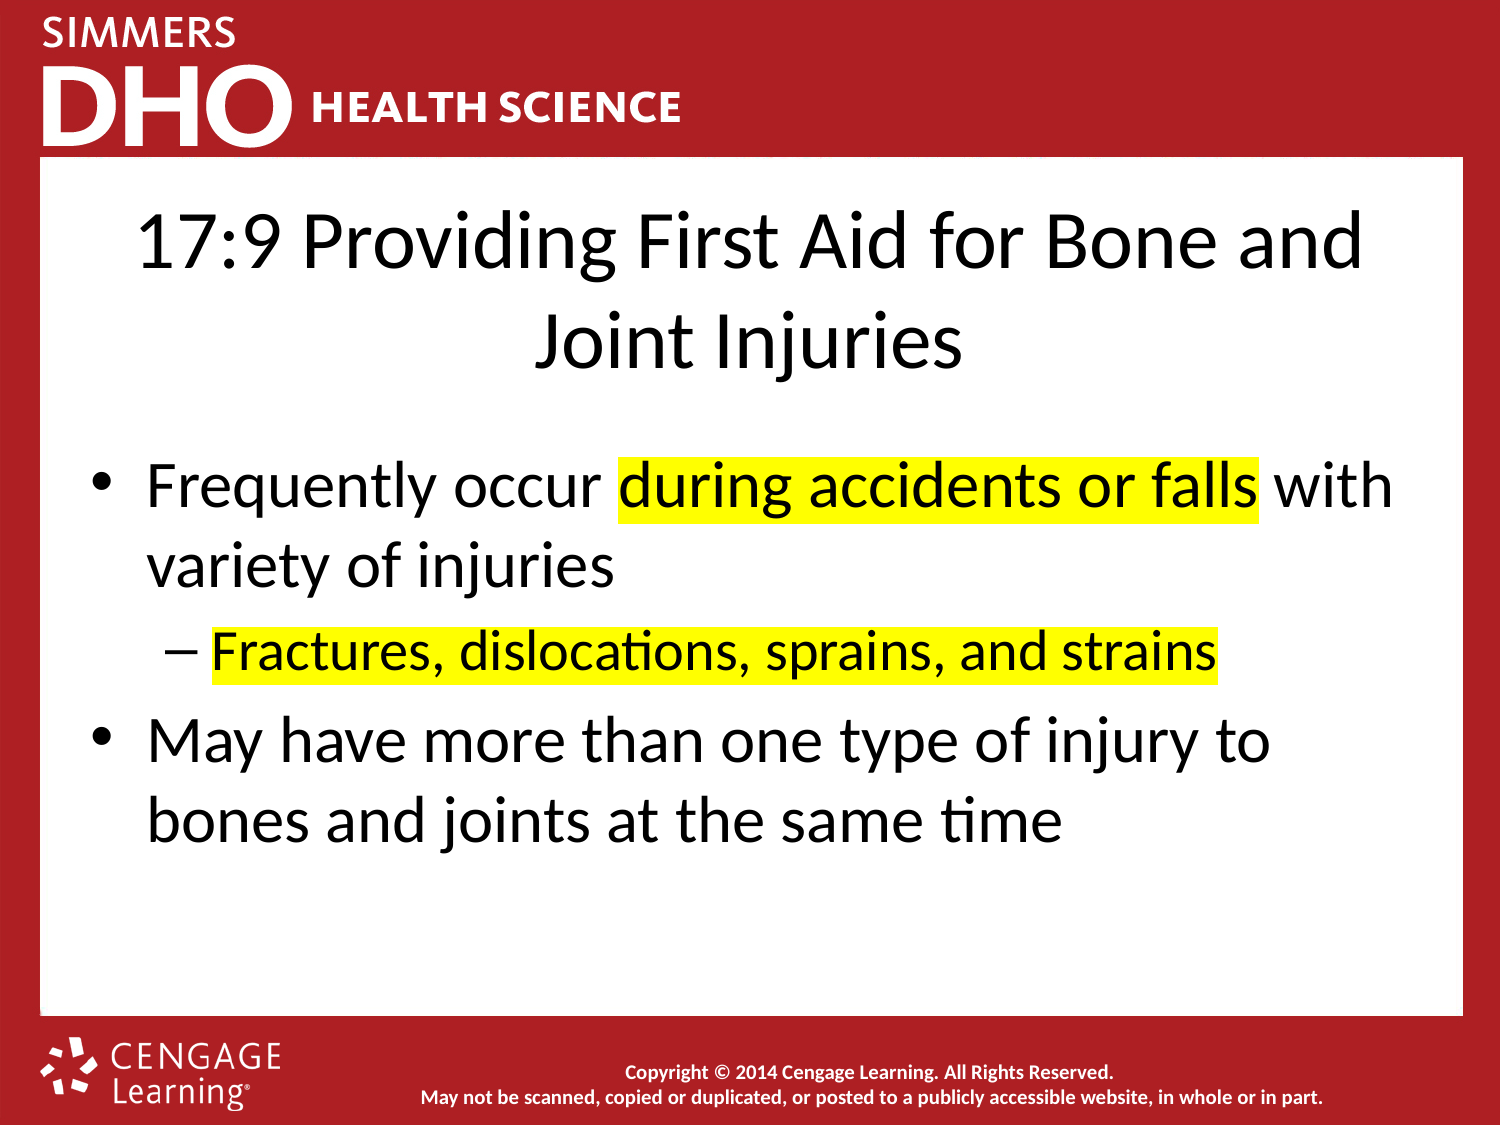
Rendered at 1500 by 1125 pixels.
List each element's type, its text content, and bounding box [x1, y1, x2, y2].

title 17:9 Providing First Aid for Bone and Joint Injuries [75, 191, 1425, 379]
picture [0, 0, 1500, 1125]
list Frequently occur during accidents or falls with variety of injuries Fractures, dislocations, sprains, and strains May have more than one type of injury to bones and joints at the same time [75, 433, 1425, 1005]
